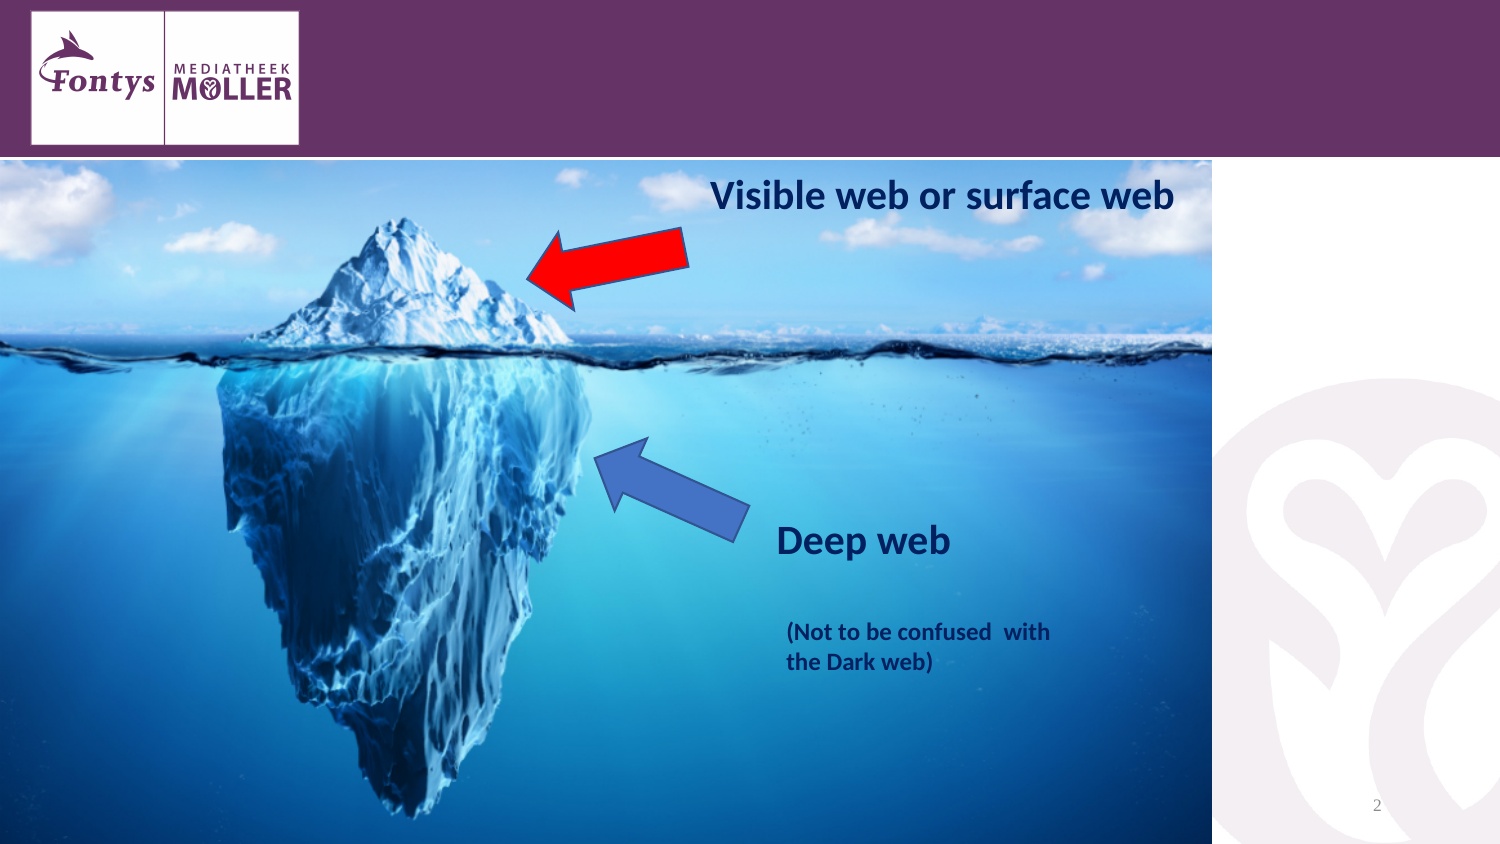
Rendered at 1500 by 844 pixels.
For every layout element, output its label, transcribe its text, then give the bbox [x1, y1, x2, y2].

picture [30, 10, 300, 146]
slide_number 2 [1212, 782, 1397, 827]
picture [0, 160, 1500, 844]
